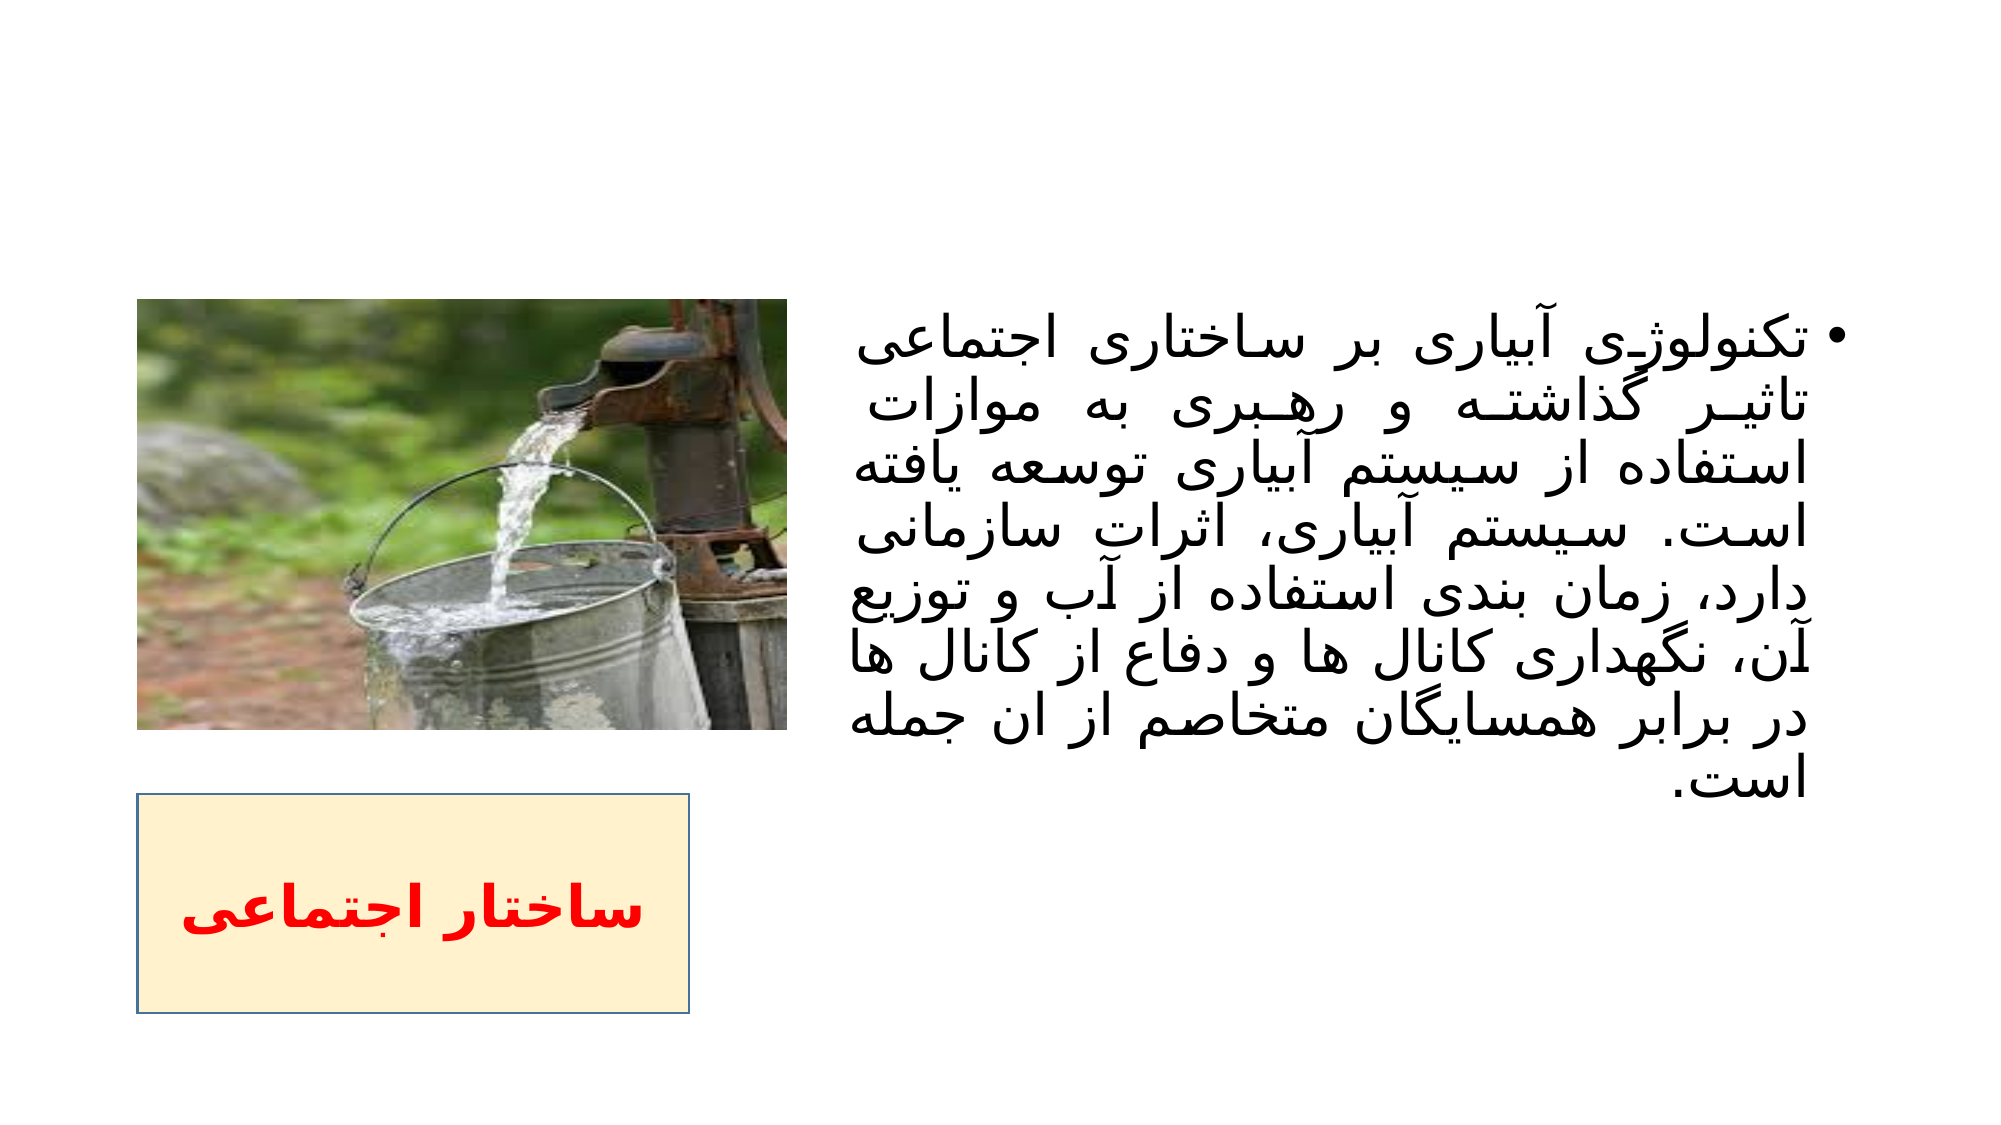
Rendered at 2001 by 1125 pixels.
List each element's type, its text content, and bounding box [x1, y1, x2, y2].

picture [137, 299, 787, 730]
list تکنولوژی آبیاری بر ساختاری اجتماعی تاثیر گذاشته و رهبری به موازات استفاده از سیستم آبیاری توسعه یافته است. سیستم آبیاری، اثرات سازمانی دارد، زمان بندی استفاده از آب و توزیع آن، نگهداری کانال ها و دفاع از کانال ها در برابر همسایگان متخاصم از ان جمله است. [830, 299, 1863, 1014]
text_box ساختار اجتماعی [136, 793, 690, 1014]
